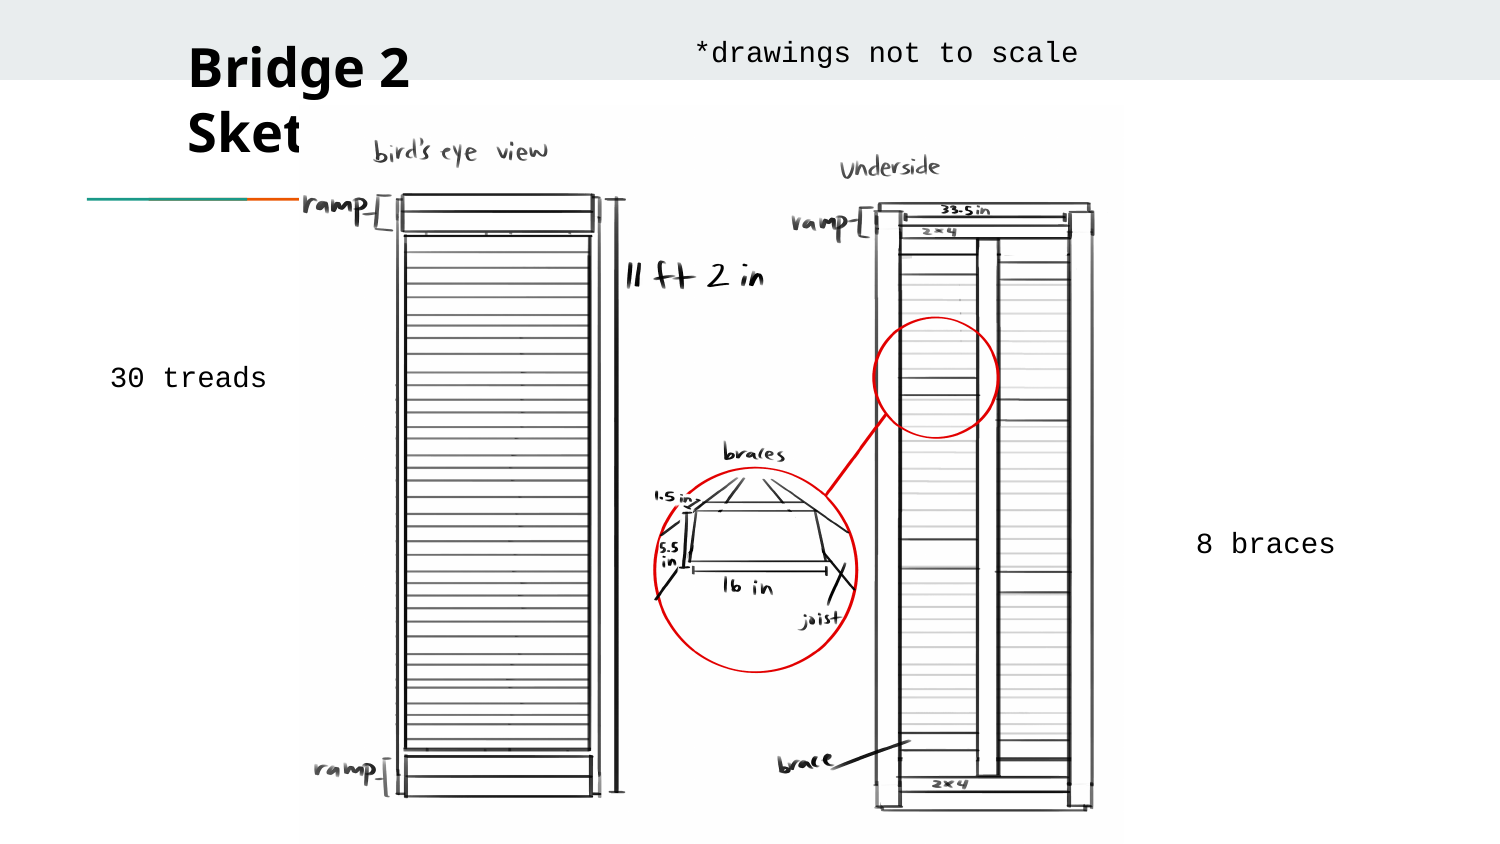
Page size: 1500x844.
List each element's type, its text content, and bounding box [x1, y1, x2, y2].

text_box 8 braces [1180, 508, 1435, 589]
text_box *drawings not to scale [678, 18, 1152, 50]
text_box 30 treads [94, 343, 294, 381]
picture [299, 105, 1124, 844]
title Bridge 2 Sketches [172, 18, 679, 169]
